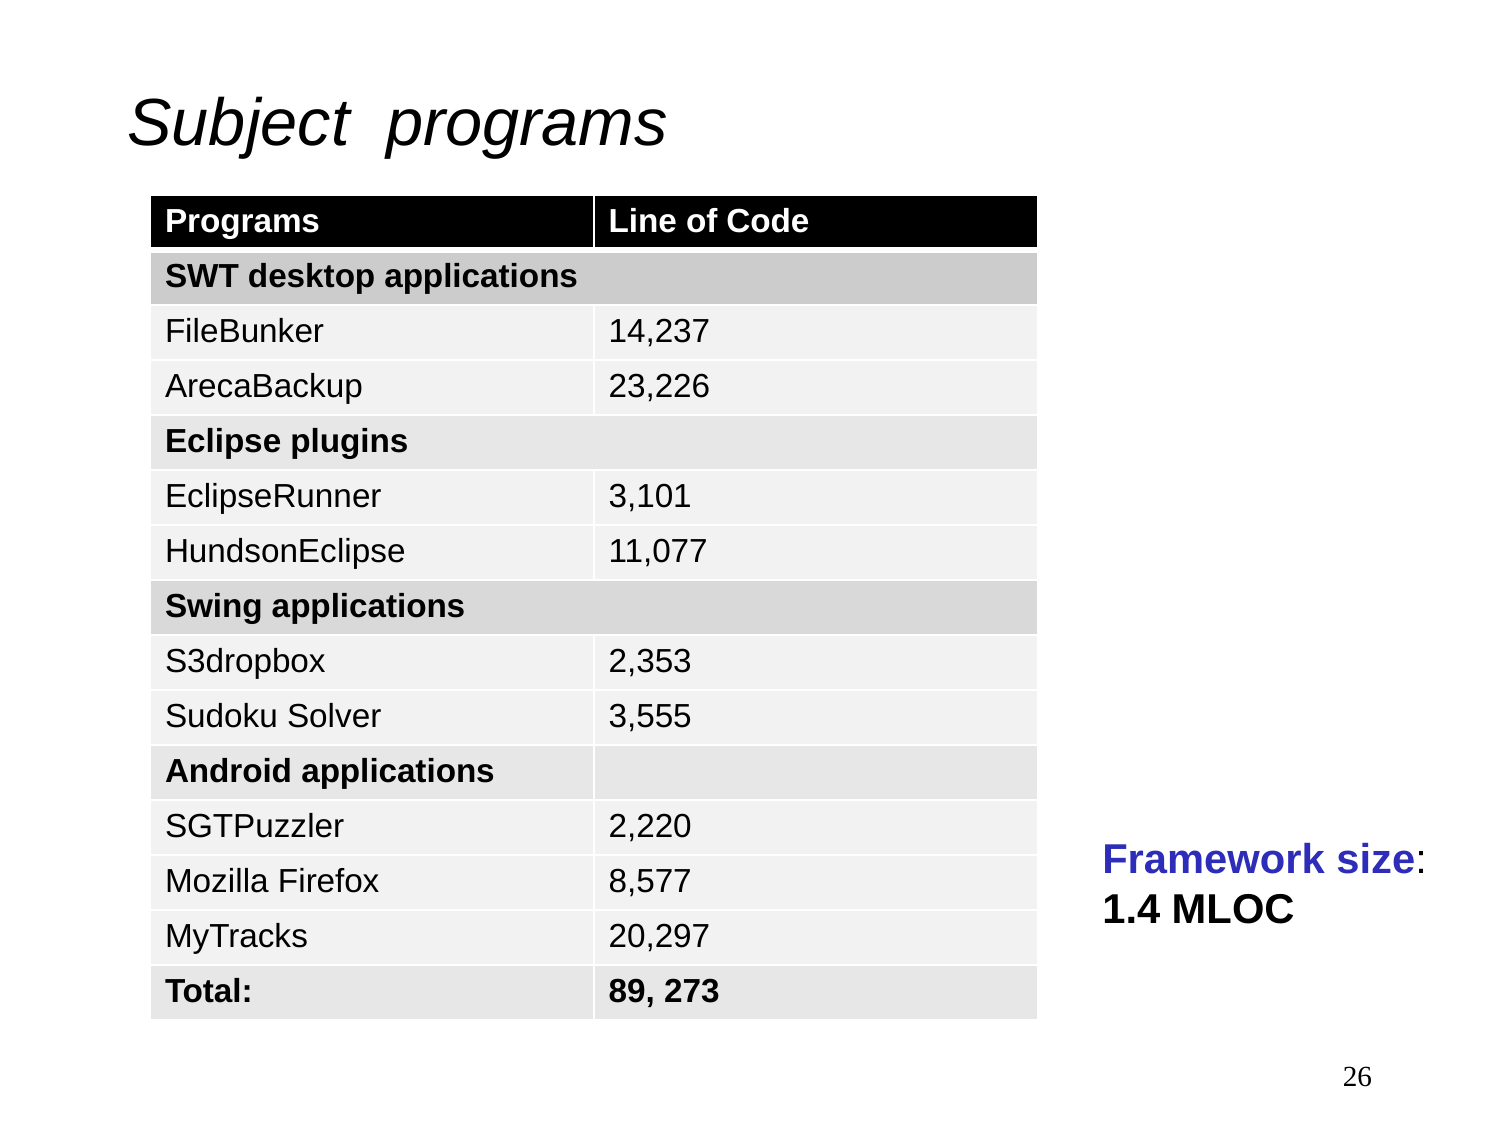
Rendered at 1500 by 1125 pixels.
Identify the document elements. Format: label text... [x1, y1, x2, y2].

table_cell 8,577 [595, 856, 1037, 909]
table_cell 3,555 [595, 691, 1037, 744]
table_cell 89, 273 [595, 966, 1037, 1019]
table_cell 3,101 [595, 471, 1037, 524]
table_cell HundsonEclipse [151, 526, 593, 579]
table_cell 2,353 [595, 636, 1037, 689]
slide_number 26 [1074, 1049, 1388, 1125]
table_cell ArecaBackup [151, 361, 593, 414]
table_cell EclipseRunner [151, 471, 593, 524]
title Subject programs [112, 24, 1388, 213]
table_cell 2,220 [595, 801, 1037, 854]
table_cell Sudoku Solver [151, 691, 593, 744]
table_header Programs [151, 196, 593, 247]
table_cell Mozilla Firefox [151, 856, 593, 909]
table_cell Swing applications [151, 581, 1037, 634]
table_cell 23,226 [595, 361, 1037, 414]
table_cell FileBunker [151, 306, 593, 359]
table_cell Android applications [151, 746, 593, 799]
table_cell SGTPuzzler [151, 801, 593, 854]
table_cell S3dropbox [151, 636, 593, 689]
table_cell MyTracks [151, 911, 593, 964]
table_cell Total: [151, 966, 593, 1019]
table_cell 14,237 [595, 306, 1037, 359]
table_header Line of Code [595, 196, 1037, 247]
table_cell SWT desktop applications [151, 253, 1037, 304]
text_box Framework size: 1.4 MLOC [1087, 824, 1463, 940]
table_cell 11,077 [595, 526, 1037, 579]
table_cell Eclipse plugins [151, 416, 1037, 469]
table_cell 20,297 [595, 911, 1037, 964]
table_cell [595, 746, 1037, 799]
